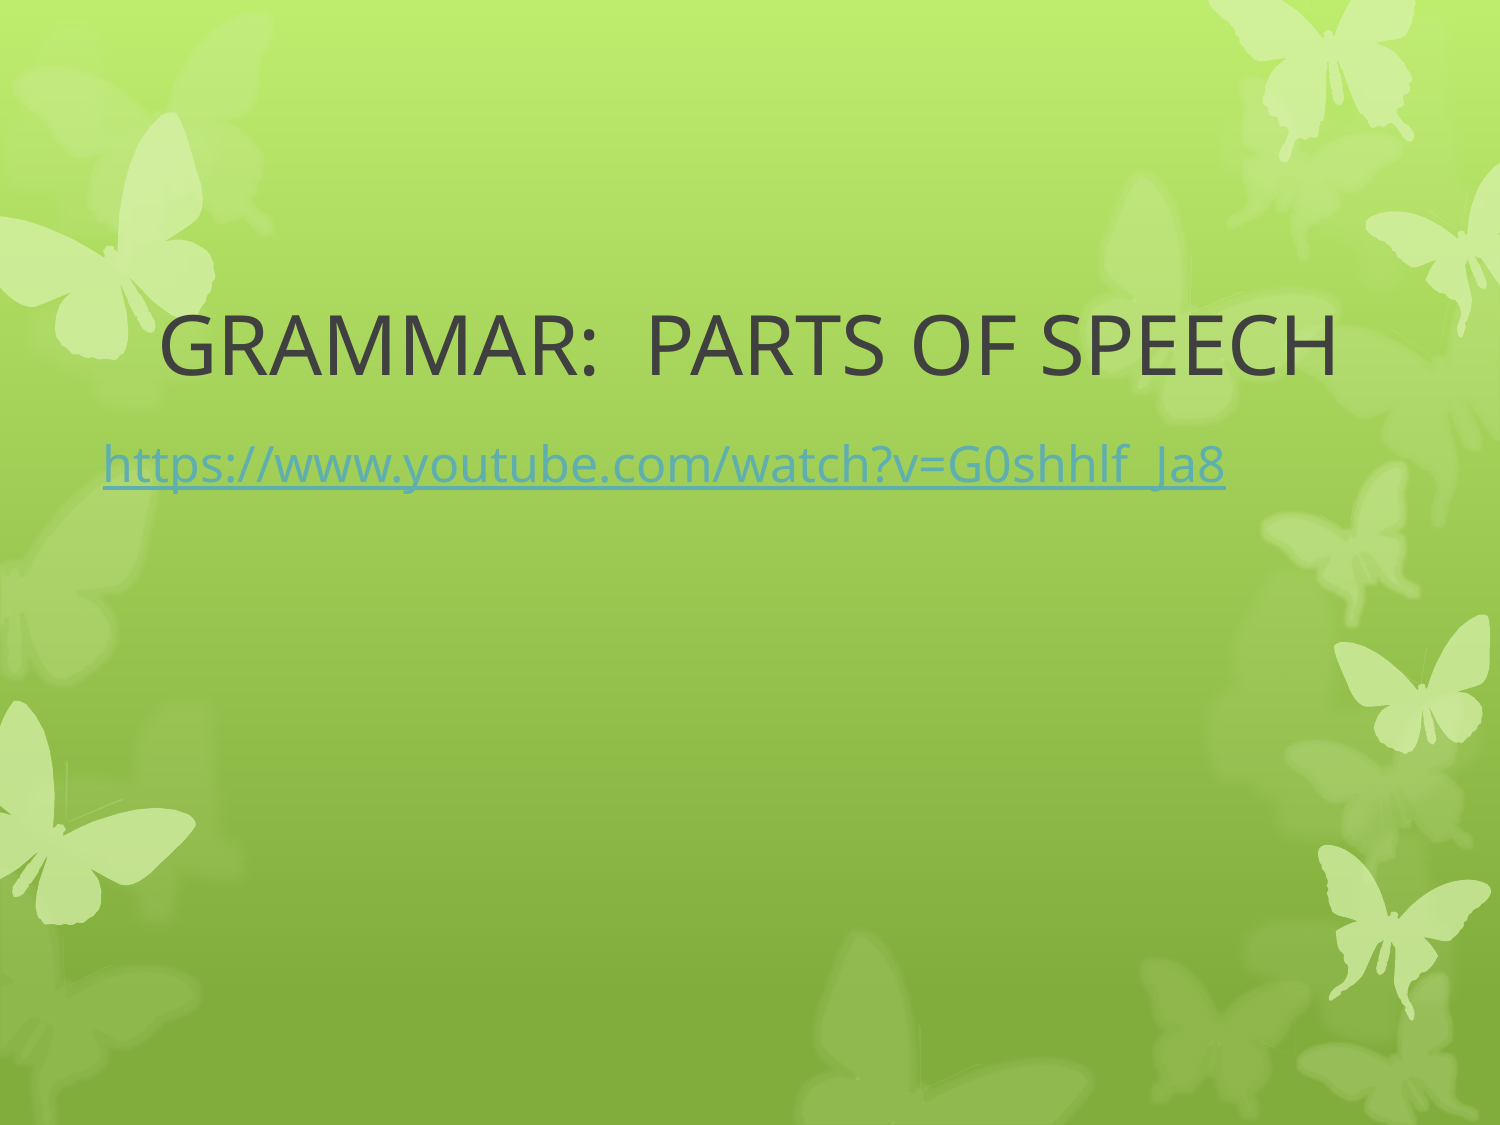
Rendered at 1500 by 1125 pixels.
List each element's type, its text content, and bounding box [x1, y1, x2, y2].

subtitle https://www.youtube.com/watch?v=G0shhlf_Ja8 [87, 425, 1400, 738]
title GRAMMAR: PARTS OF SPEECH [112, 174, 1388, 400]
